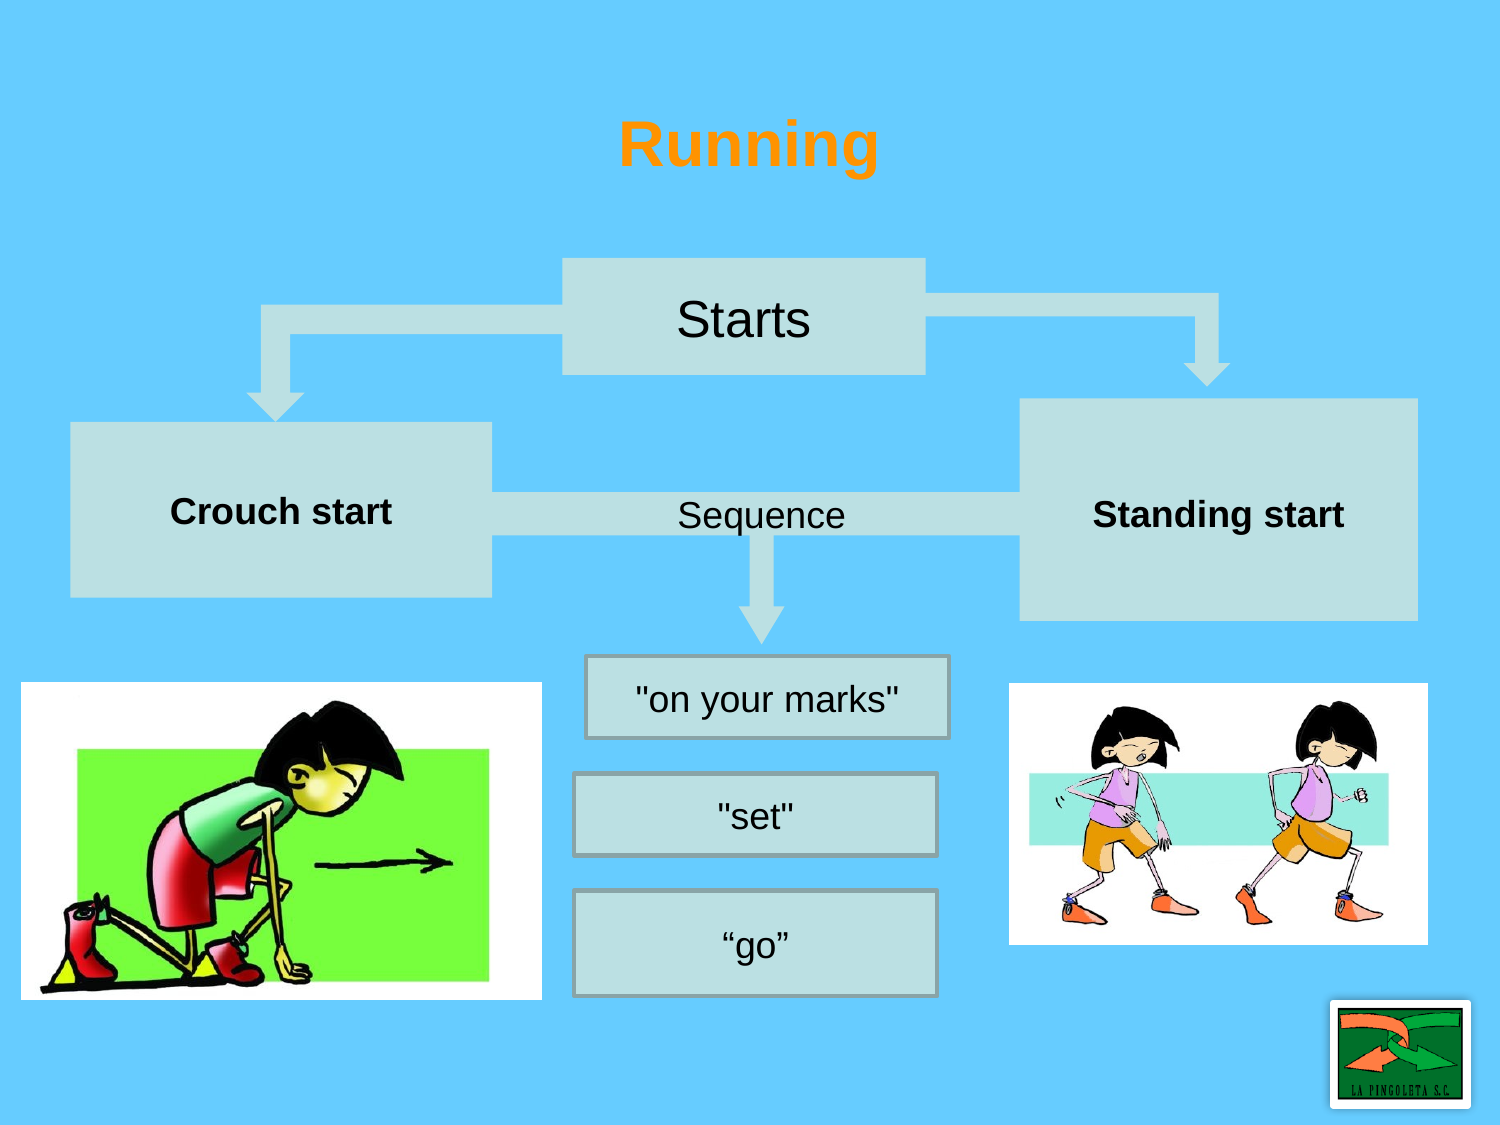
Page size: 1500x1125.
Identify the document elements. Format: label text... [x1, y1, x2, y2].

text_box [562, 257, 926, 376]
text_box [491, 491, 1032, 645]
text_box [70, 421, 493, 598]
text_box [573, 773, 938, 856]
text_box [246, 304, 562, 421]
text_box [585, 655, 950, 739]
picture [20, 682, 542, 1000]
text_box [926, 292, 1231, 387]
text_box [1019, 398, 1419, 622]
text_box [573, 890, 938, 997]
picture [1009, 683, 1429, 946]
picture [1335, 1005, 1466, 1104]
title Running [74, 46, 1426, 235]
